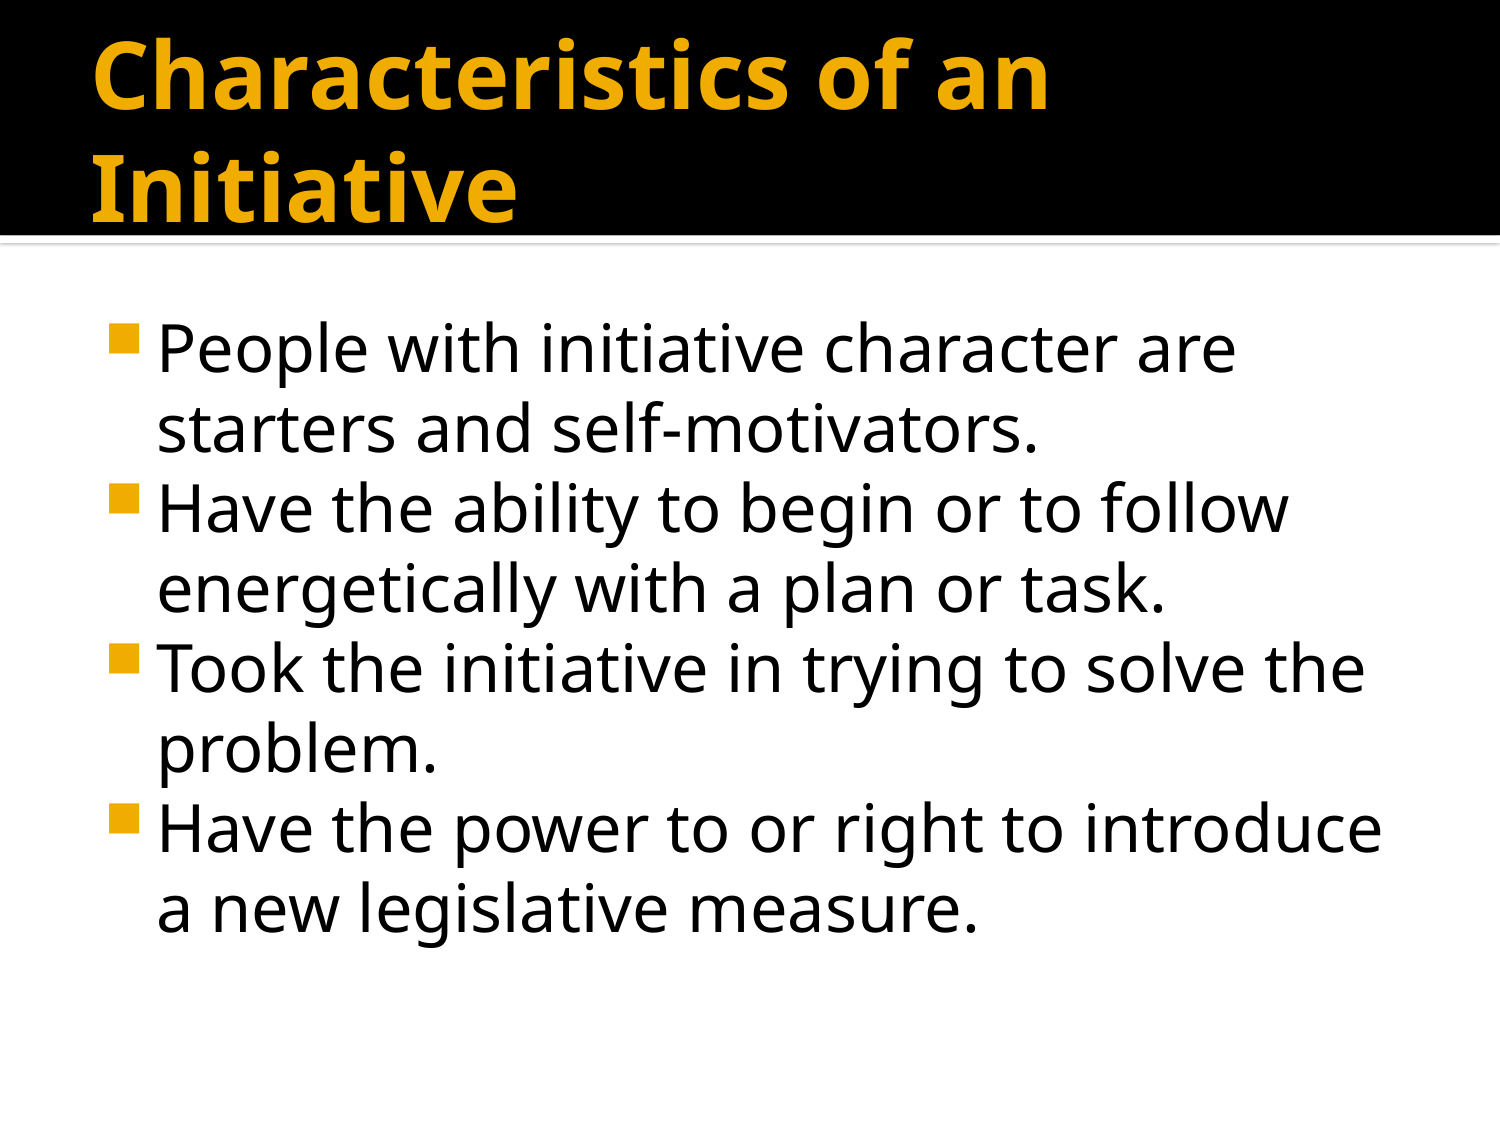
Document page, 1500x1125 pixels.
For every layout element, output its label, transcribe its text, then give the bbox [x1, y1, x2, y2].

title Characteristics of an Initiative [75, 25, 1425, 231]
list People with initiative character are starters and self-motivators. Have the ability to begin or to follow energetically with a plan or task. Took the initiative in trying to solve the problem. Have the power to or right to introduce a new legislative measure. [75, 291, 1425, 1050]
